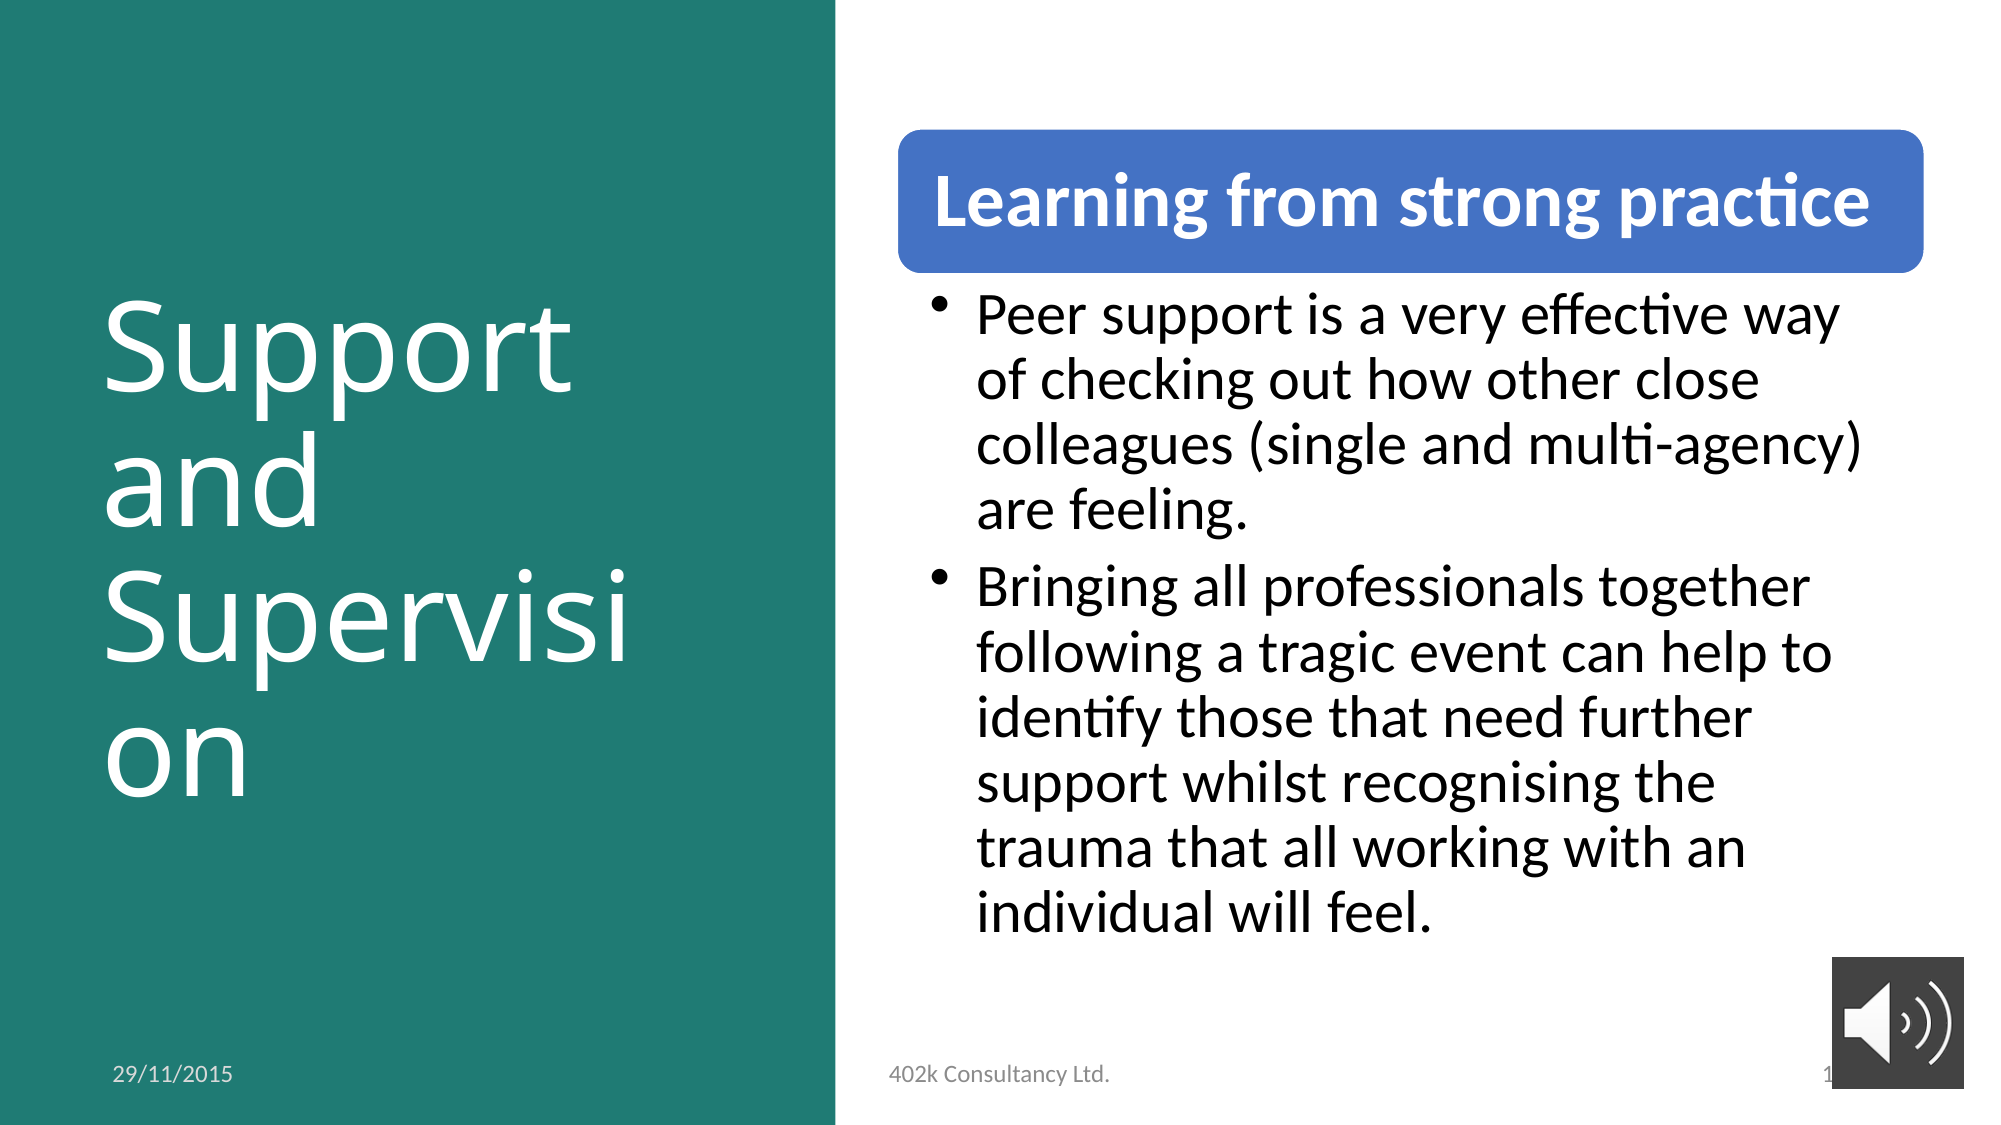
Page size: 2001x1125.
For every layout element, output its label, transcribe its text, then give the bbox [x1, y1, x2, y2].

picture [1831, 956, 1965, 1090]
footer 402k Consultancy Ltd. [662, 1042, 1338, 1103]
title Support and Supervision [86, 101, 711, 1005]
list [897, 101, 1925, 1005]
text_box [0, 0, 836, 1125]
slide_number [97, 1042, 548, 1103]
slide_number 16 [1412, 1042, 1863, 1103]
